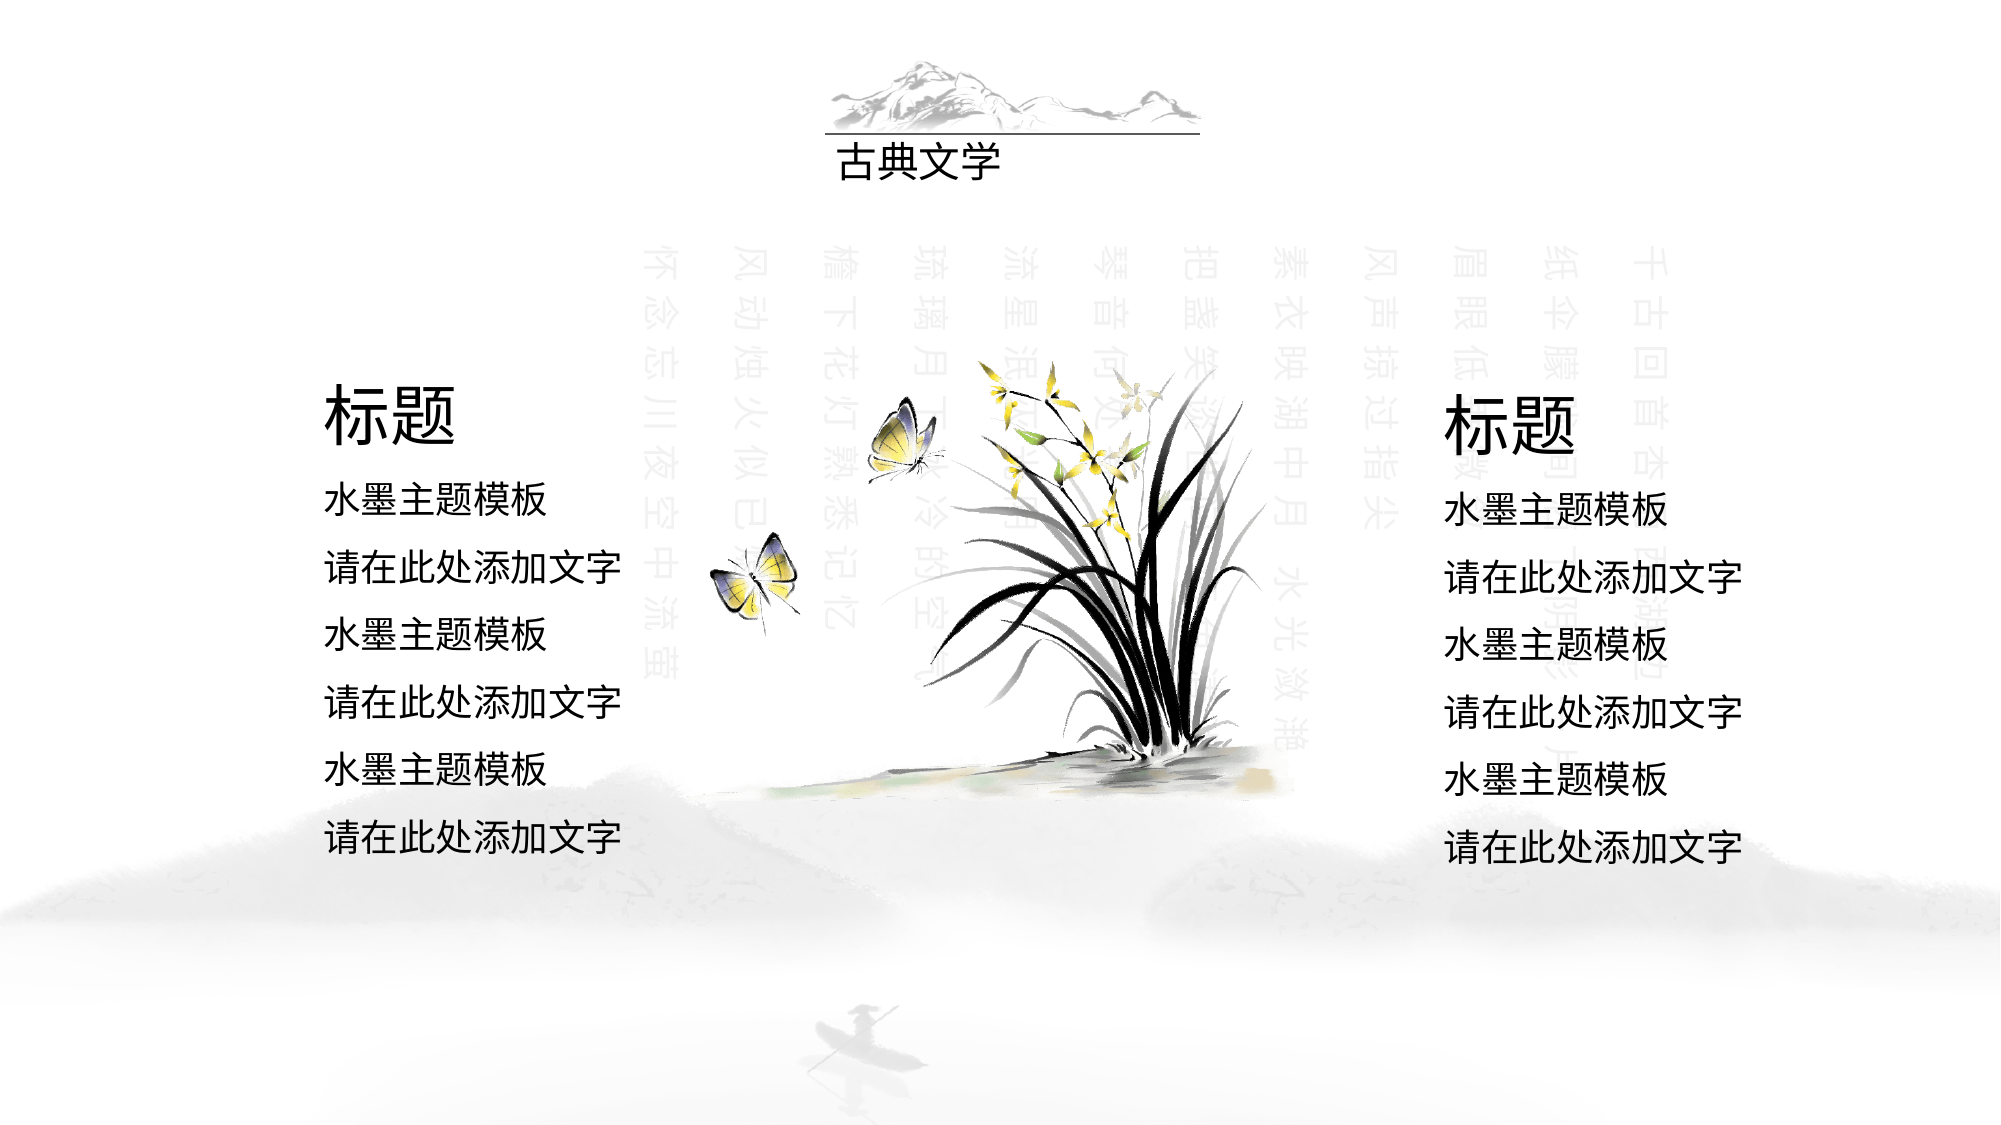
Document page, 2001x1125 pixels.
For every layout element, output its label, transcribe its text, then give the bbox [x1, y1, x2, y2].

text_box 标题 水墨主题模板 请在此处添加文字 水墨主题模板 请在此处添加文字 水墨主题模板 请在此处添加文字 [1429, 336, 1759, 877]
picture [0, 336, 2000, 1125]
picture [831, 36, 1222, 150]
text_box 标题 水墨主题模板 请在此处添加文字 水墨主题模板 请在此处添加文字 水墨主题模板 请在此处添加文字 [308, 326, 639, 867]
